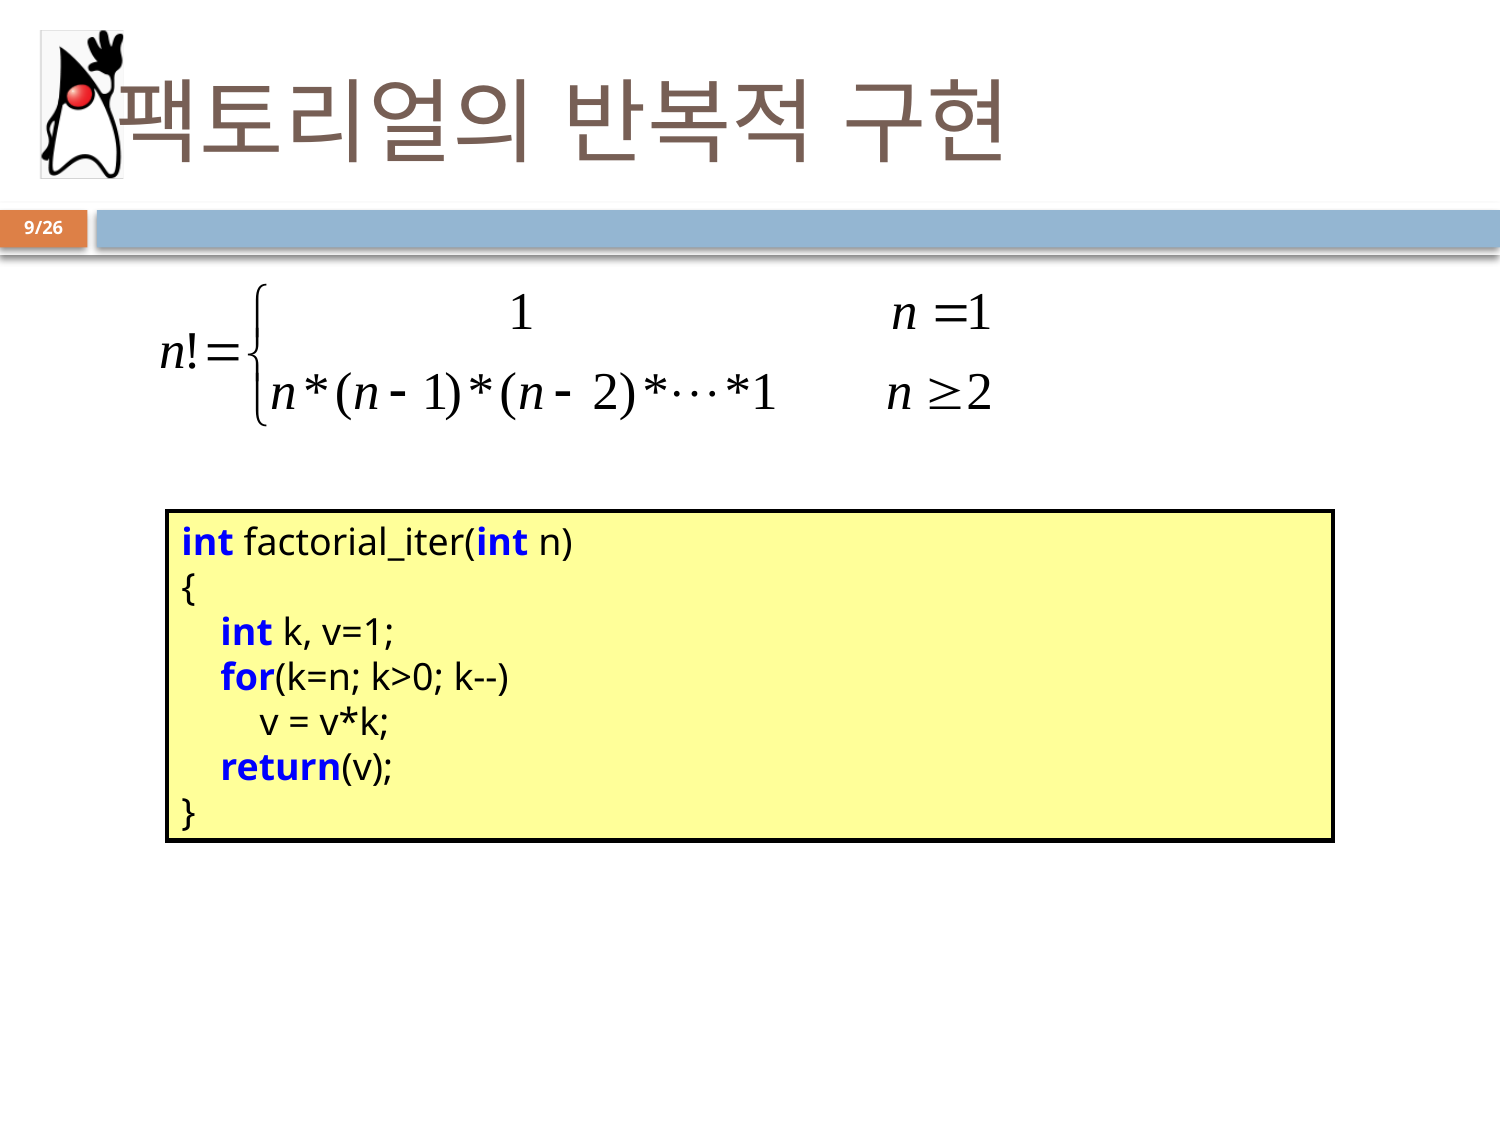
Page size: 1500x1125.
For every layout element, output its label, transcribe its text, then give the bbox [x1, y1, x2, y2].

slide_number 9/26 [0, 208, 88, 249]
picture [39, 30, 124, 179]
title 팩토리얼의 반복적 구현 [100, 37, 1438, 200]
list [151, 275, 1004, 436]
text_box int factorial_iter(int n) { int k, v=1; for(k=n; k>0; k--) v = v*k; return(v); } [166, 510, 1334, 841]
